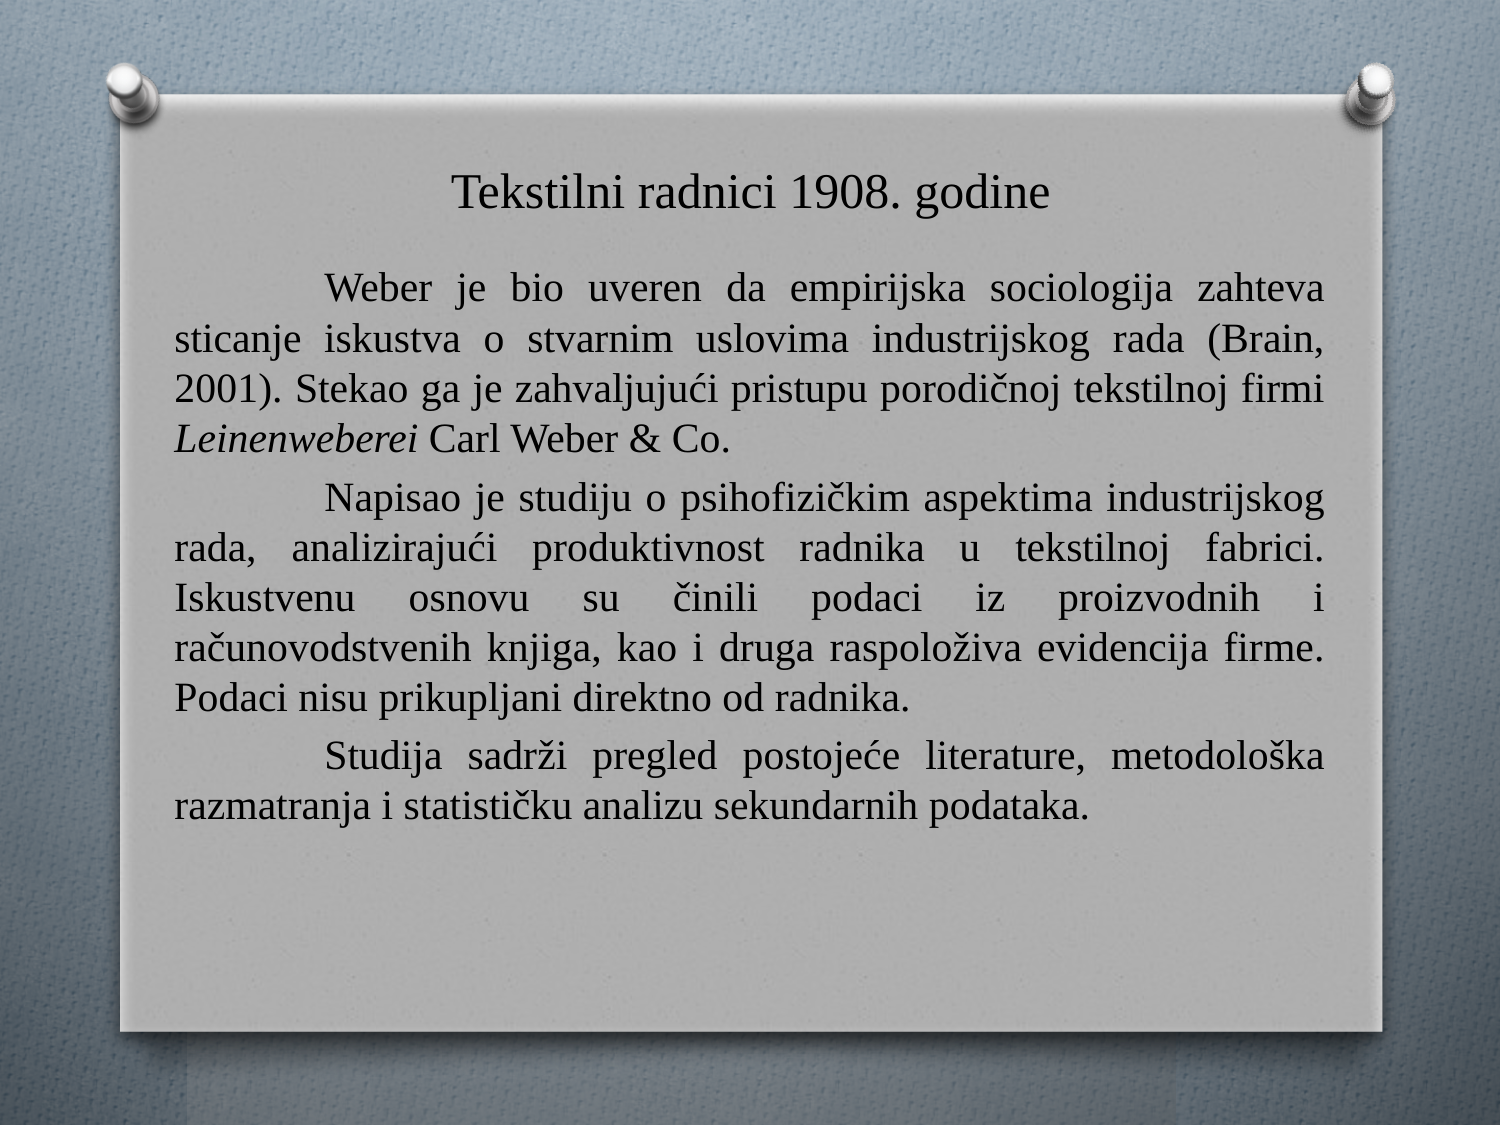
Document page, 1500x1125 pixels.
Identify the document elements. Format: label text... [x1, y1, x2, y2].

picture [1317, 35, 1439, 156]
title Tekstilni radnici 1908. godine [179, 133, 1323, 243]
list Weber je bio uveren da empirijska sociologija zahteva sticanje iskustva o stvarnim uslovima industrijskog rada (Brain, 2001). Stekao ga je zahvaljujući pristupu porodičnoj tekstilnoj firmi Leinenweberei Carl Weber & Co. Napisao je studiju o psihofizičkim aspektima industrijskog rada, analizirajući produktivnost radnika u tekstilnoj fabrici. Iskustvenu osnovu su činili podaci iz proizvodnih i računovodstvenih knjiga, kao i druga raspoloživa evidencija firme. Podaci nisu prikupljani direktno od radnika. Studija sadrži pregled postojeće literature, metodološka razmatranja i statističku analizu sekundarnih podataka. [159, 243, 1341, 1000]
picture [75, 31, 197, 152]
